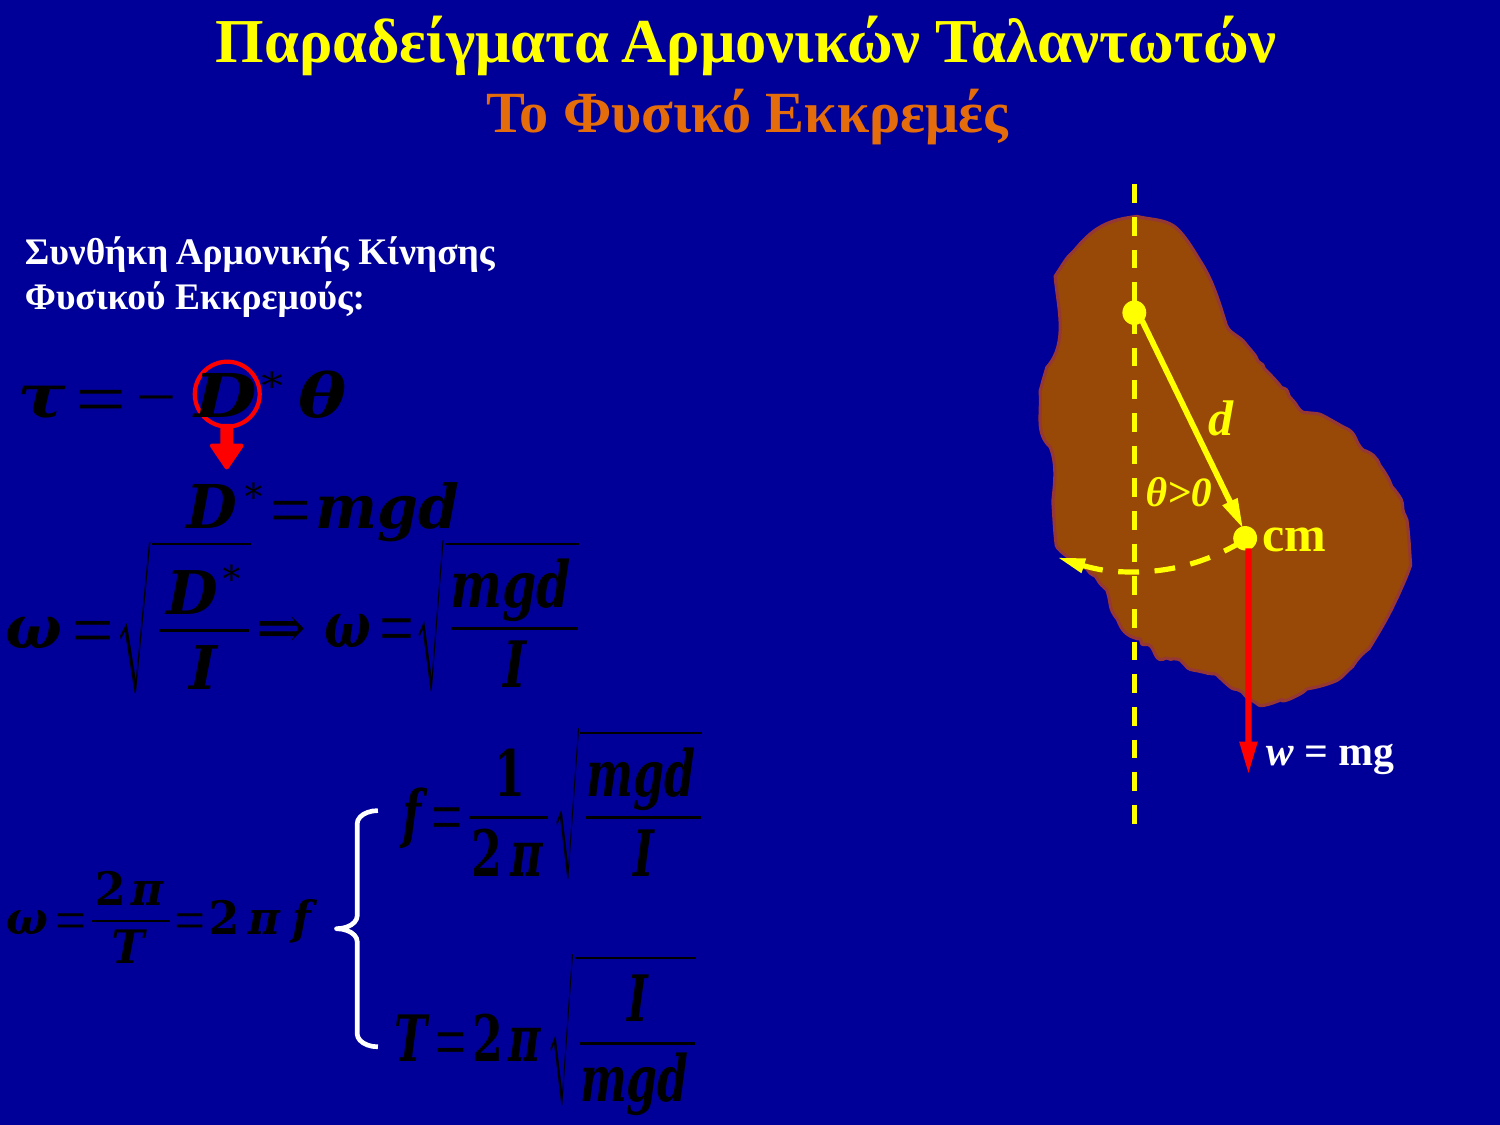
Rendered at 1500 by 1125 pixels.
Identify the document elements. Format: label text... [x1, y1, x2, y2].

text_box [1138, 546, 1248, 699]
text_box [336, 727, 703, 1118]
text_box w = mg [1251, 716, 1410, 781]
text_box [1123, 302, 1130, 323]
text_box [1141, 320, 1243, 528]
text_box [9, 219, 562, 433]
text_box [1138, 216, 1225, 319]
text_box [1138, 534, 1243, 573]
text_box [1246, 345, 1411, 706]
text_box Το Φυσικό Εκκρεμές [5, 78, 1489, 149]
text_box Παραδείγματα Αρμονικών Ταλαντωτών [5, 7, 1489, 78]
text_box [1085, 568, 1130, 636]
text_box [1059, 324, 1130, 573]
text_box [1242, 548, 1251, 773]
text_box [1236, 527, 1257, 550]
text_box [1040, 217, 1130, 551]
text_box d [1247, 385, 1256, 446]
text_box cm [1259, 501, 1330, 562]
text_box [1138, 302, 1146, 320]
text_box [182, 441, 462, 544]
